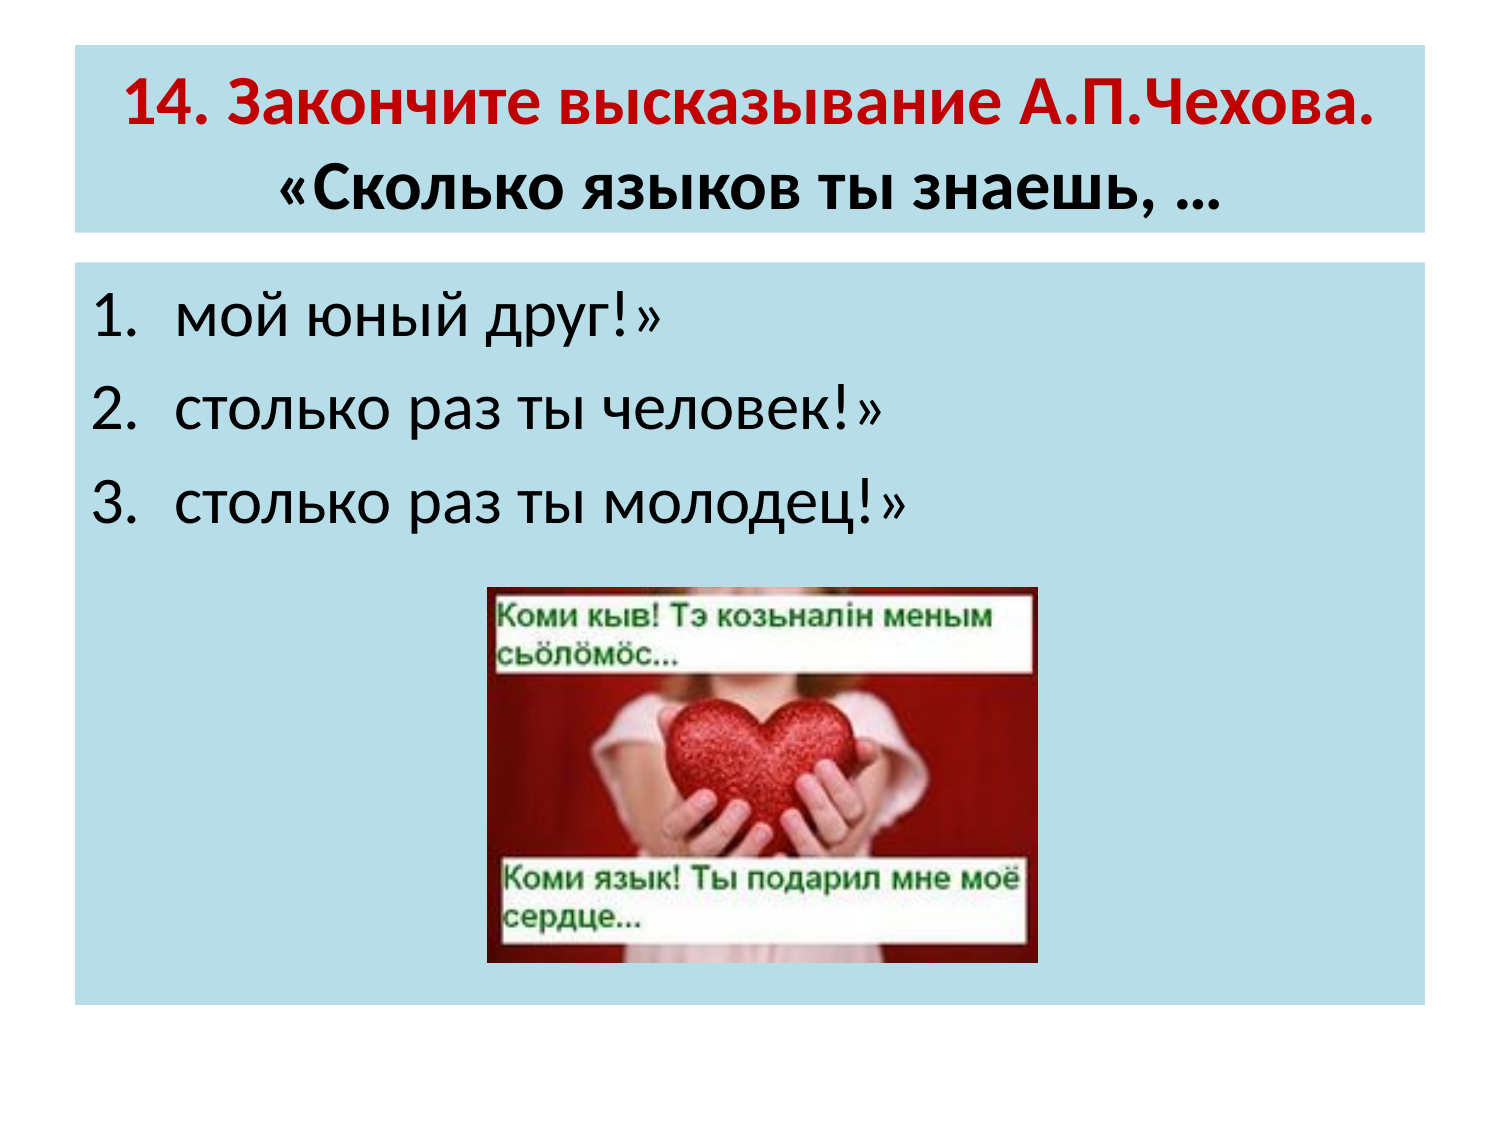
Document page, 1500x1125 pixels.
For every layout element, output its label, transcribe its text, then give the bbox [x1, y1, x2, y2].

list мой юный друг!» столько раз ты человек!» столько раз ты молодец!» [75, 262, 1425, 1005]
picture [487, 587, 1038, 963]
title 14. Закончите высказывание А.П.Чехова. «Сколько языков ты знаешь, … [75, 45, 1425, 233]
